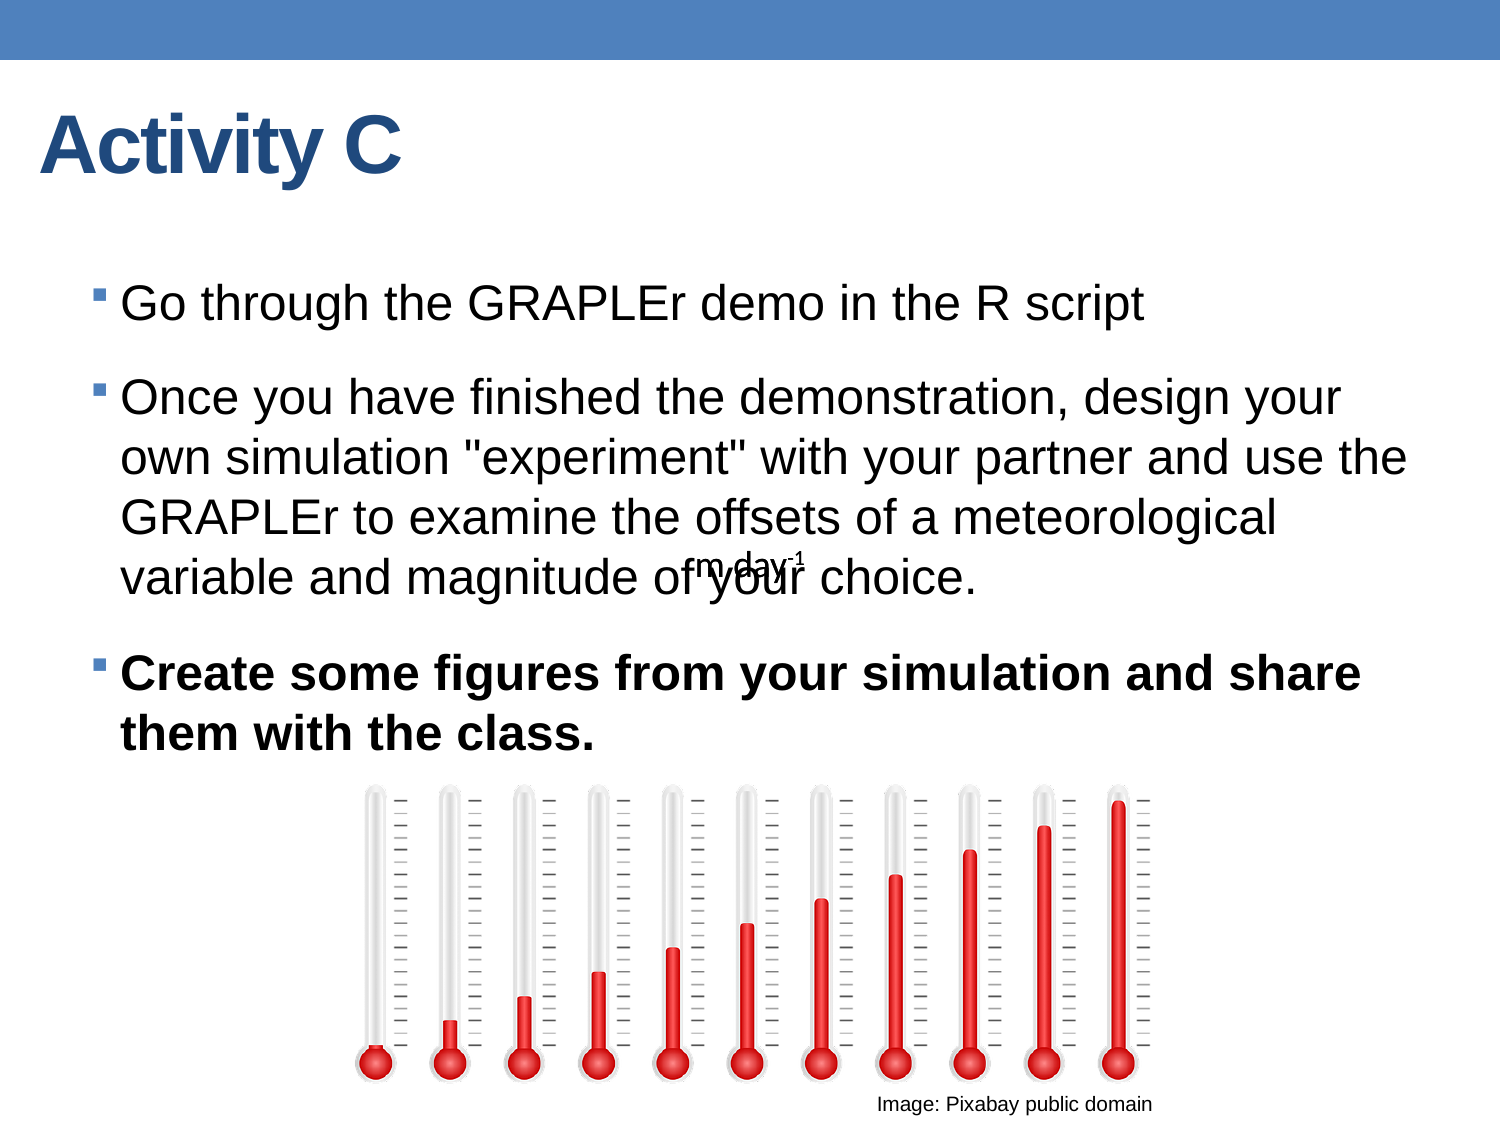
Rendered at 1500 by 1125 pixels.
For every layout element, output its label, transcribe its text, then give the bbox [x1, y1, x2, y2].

list Go through the GRAPLEr demo in the R script Once you have finished the demonstration, design your own simulation "experiment" with your partner and use the GRAPLEr to examine the offsets of a meteorological variable and magnitude of your choice. Create some figures from your simulation and share them with the class. [75, 262, 1425, 1063]
text_box Image: Pixabay public domain [260, 1082, 1168, 1123]
title Activity C [0, 59, 1350, 222]
text_box m day-1 [679, 532, 820, 592]
picture [331, 772, 1168, 1095]
